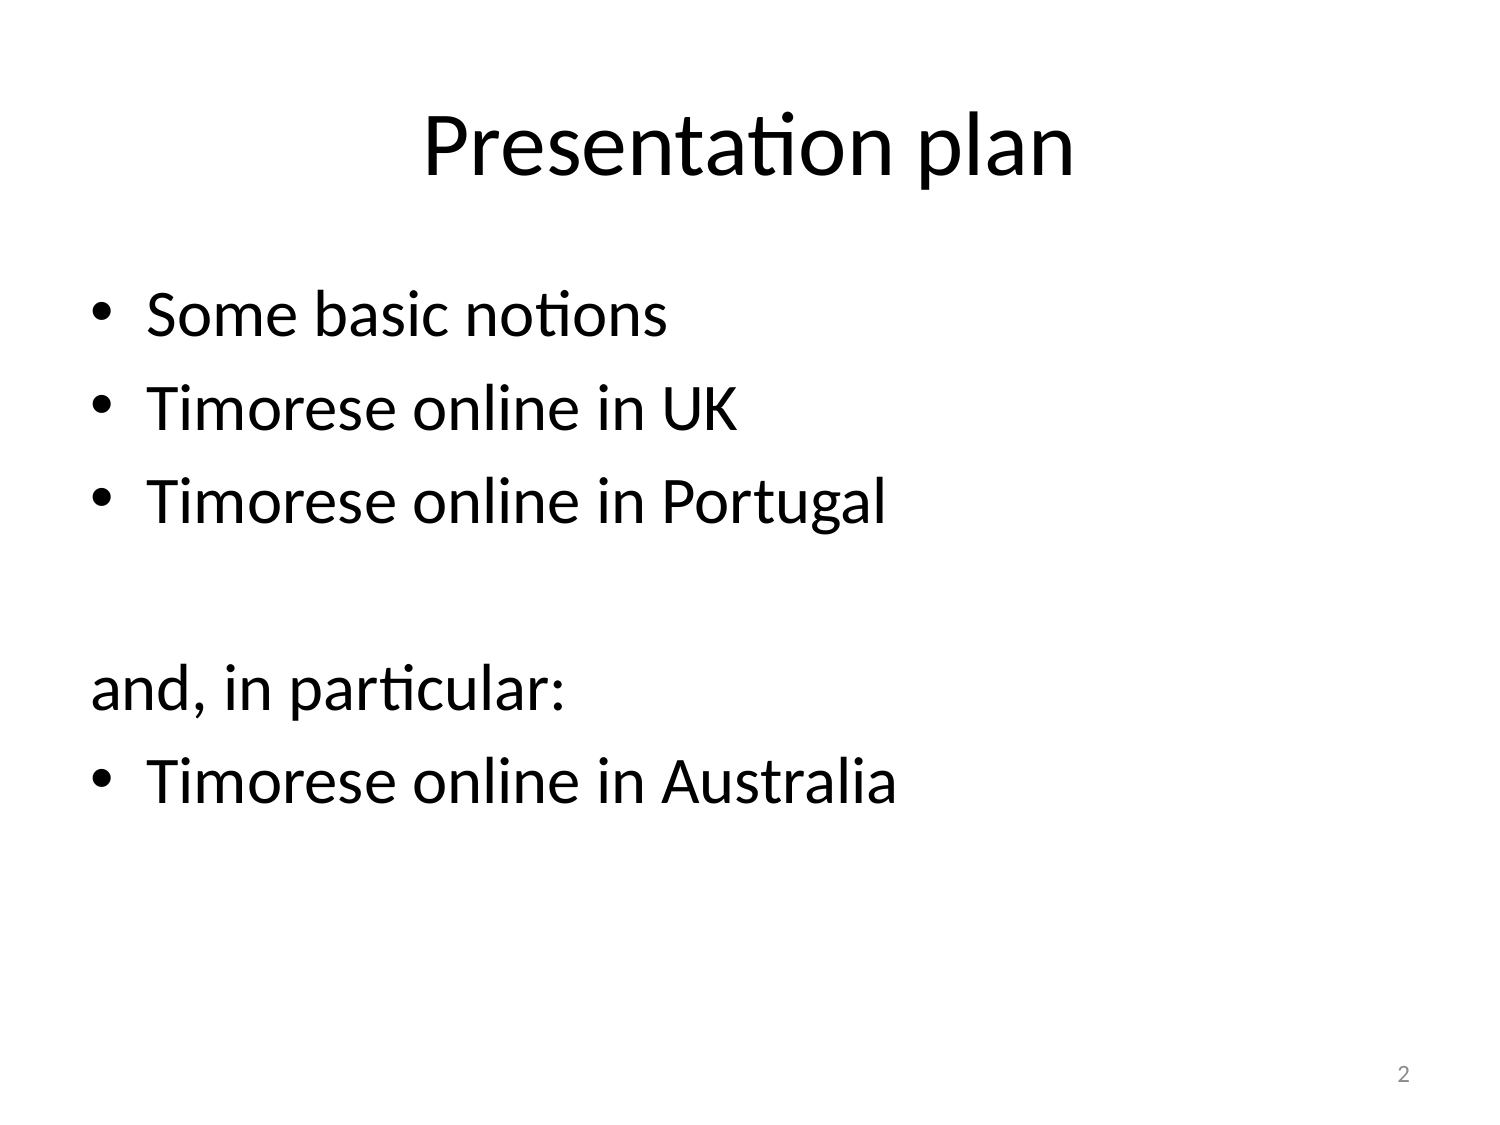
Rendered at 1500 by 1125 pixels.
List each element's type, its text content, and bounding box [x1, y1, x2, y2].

list Some basic notions Timorese online in UK Timorese online in Portugal and, in particular: Timorese online in Australia [75, 262, 1425, 1005]
title Presentation plan [75, 45, 1425, 233]
slide_number 2 [1074, 1042, 1425, 1103]
